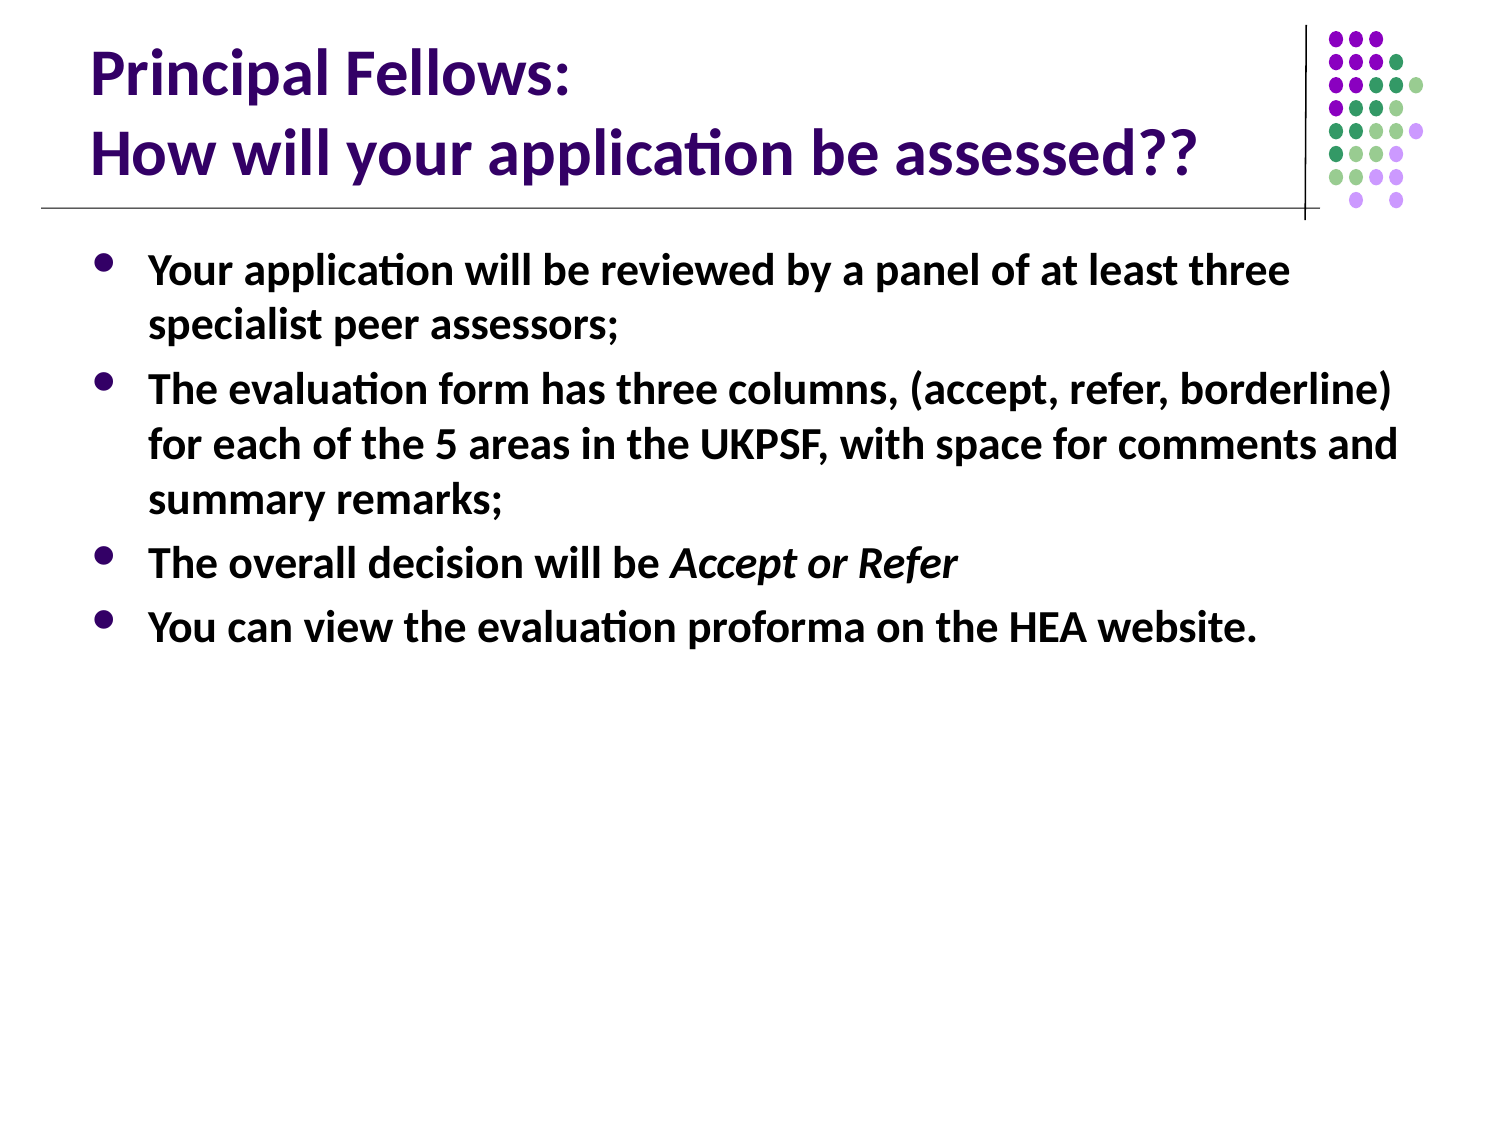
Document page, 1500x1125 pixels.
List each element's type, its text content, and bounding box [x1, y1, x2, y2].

title Principal Fellows: How will your application be assessed?? [74, 19, 1313, 197]
list Your application will be reviewed by a panel of at least three specialist peer assessors; The evaluation form has three columns, (accept, refer, borderline) for each of the 5 areas in the UKPSF, with space for comments and summary remarks; The overall decision will be Accept or Refer You can view the evaluation proforma on the HEA website. [76, 231, 1428, 1018]
